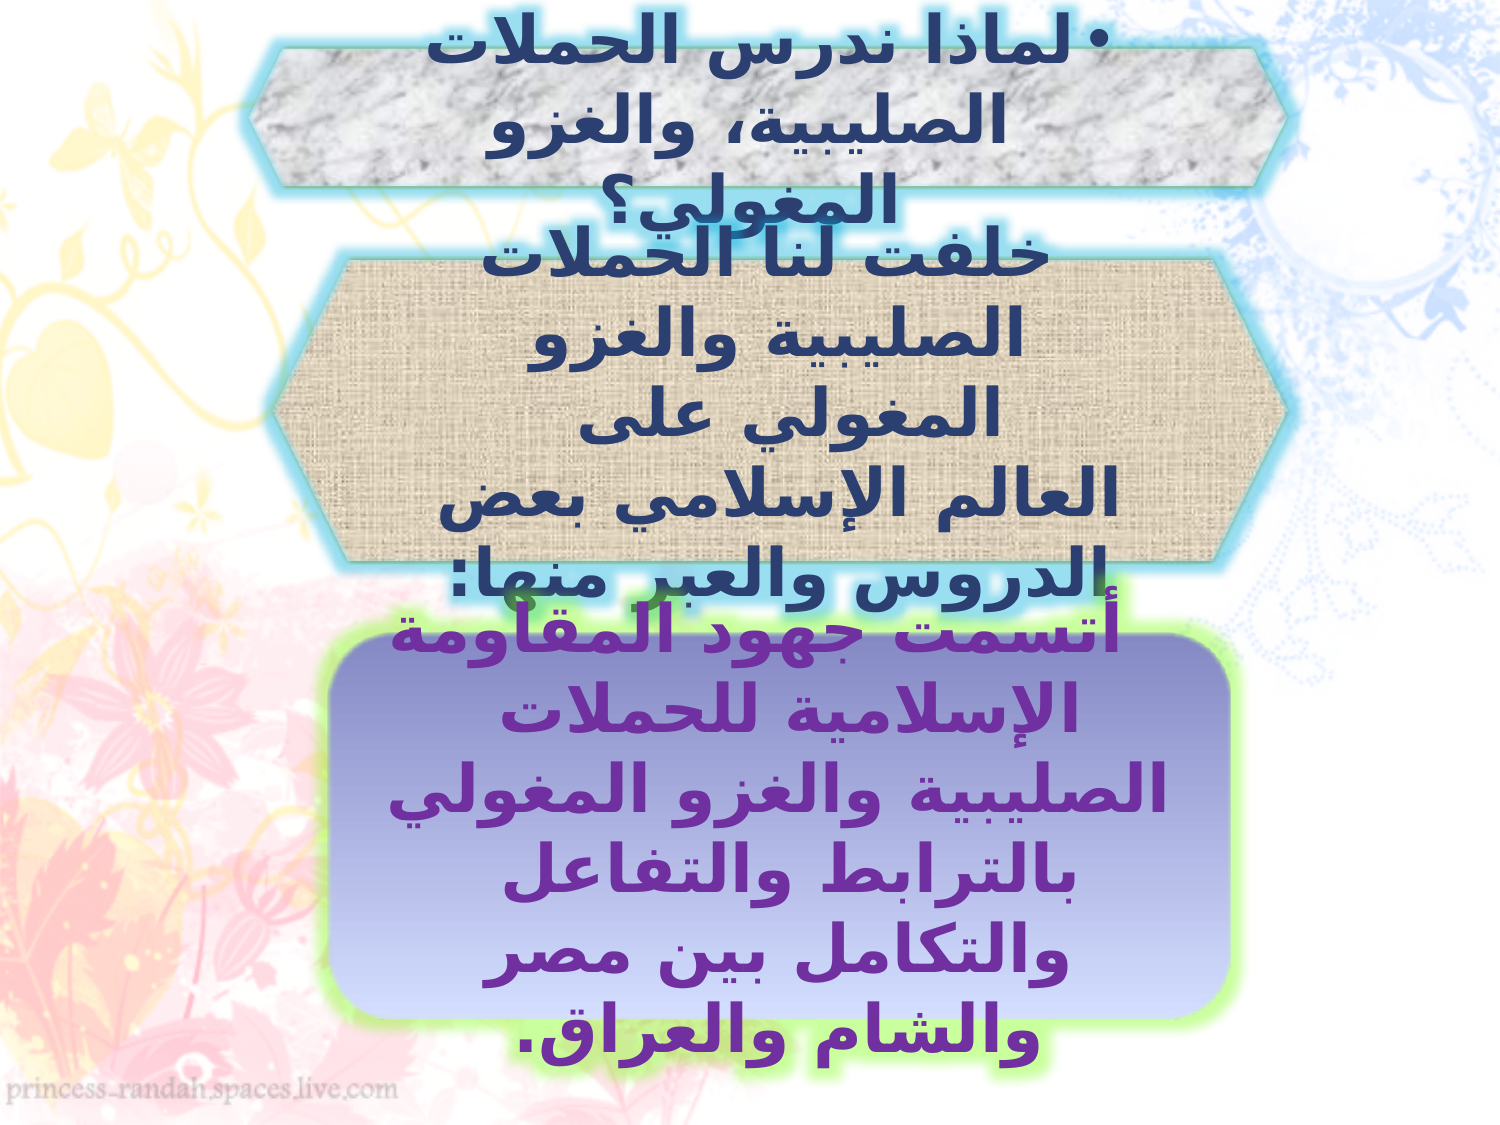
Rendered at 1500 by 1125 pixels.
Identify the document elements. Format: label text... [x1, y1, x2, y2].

text_box لماذا ندرس الحملات الصليبية، والغزو المغولي؟ [255, 52, 1282, 183]
text_box خلفت لنا الحملات الصليبية والغزو المغولي على العالم الإسلامي بعض الدروس والعبر منها: [279, 263, 1282, 558]
text_box أتسمت جهود المقاومة الإسلامية للحملات الصليبية والغزو المغولي بالترابط والتفاعل والتكامل بين مصر والشام والعراق. [329, 634, 1231, 1021]
picture [0, 0, 1500, 1125]
